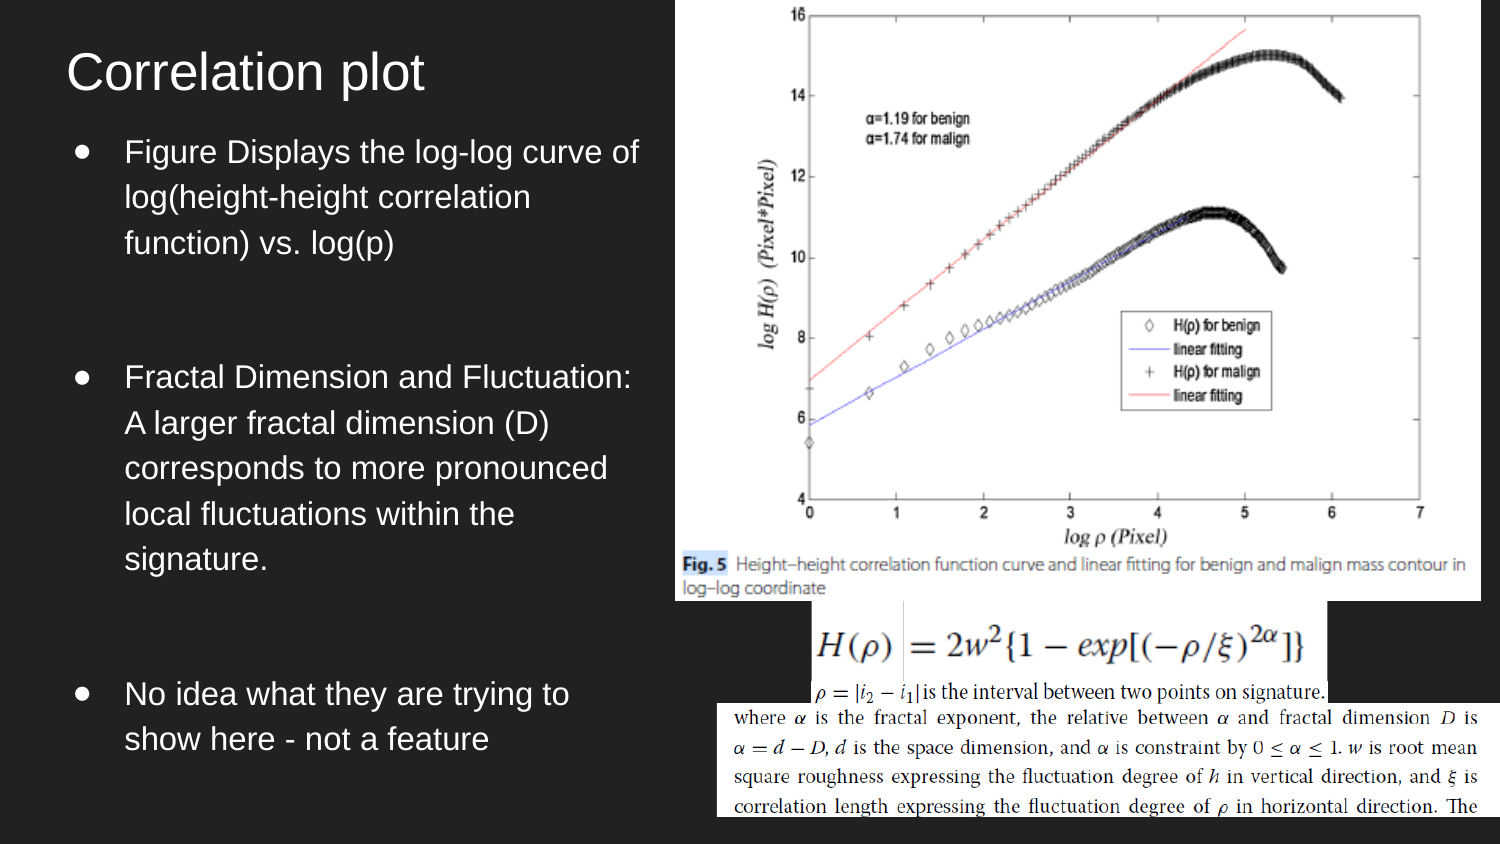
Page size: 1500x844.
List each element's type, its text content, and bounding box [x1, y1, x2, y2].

list Figure Displays the log-log curve of log(height-height correlation function) vs. log(p) Fractal Dimension and Fluctuation: A larger fractal dimension (D) corresponds to more pronounced local fluctuations within the signature. No idea what they are trying to show here - not a feature [38, 109, 661, 775]
picture [716, 680, 1500, 818]
title Correlation plot [51, 22, 669, 117]
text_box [811, 600, 1328, 680]
picture [674, 0, 1482, 602]
